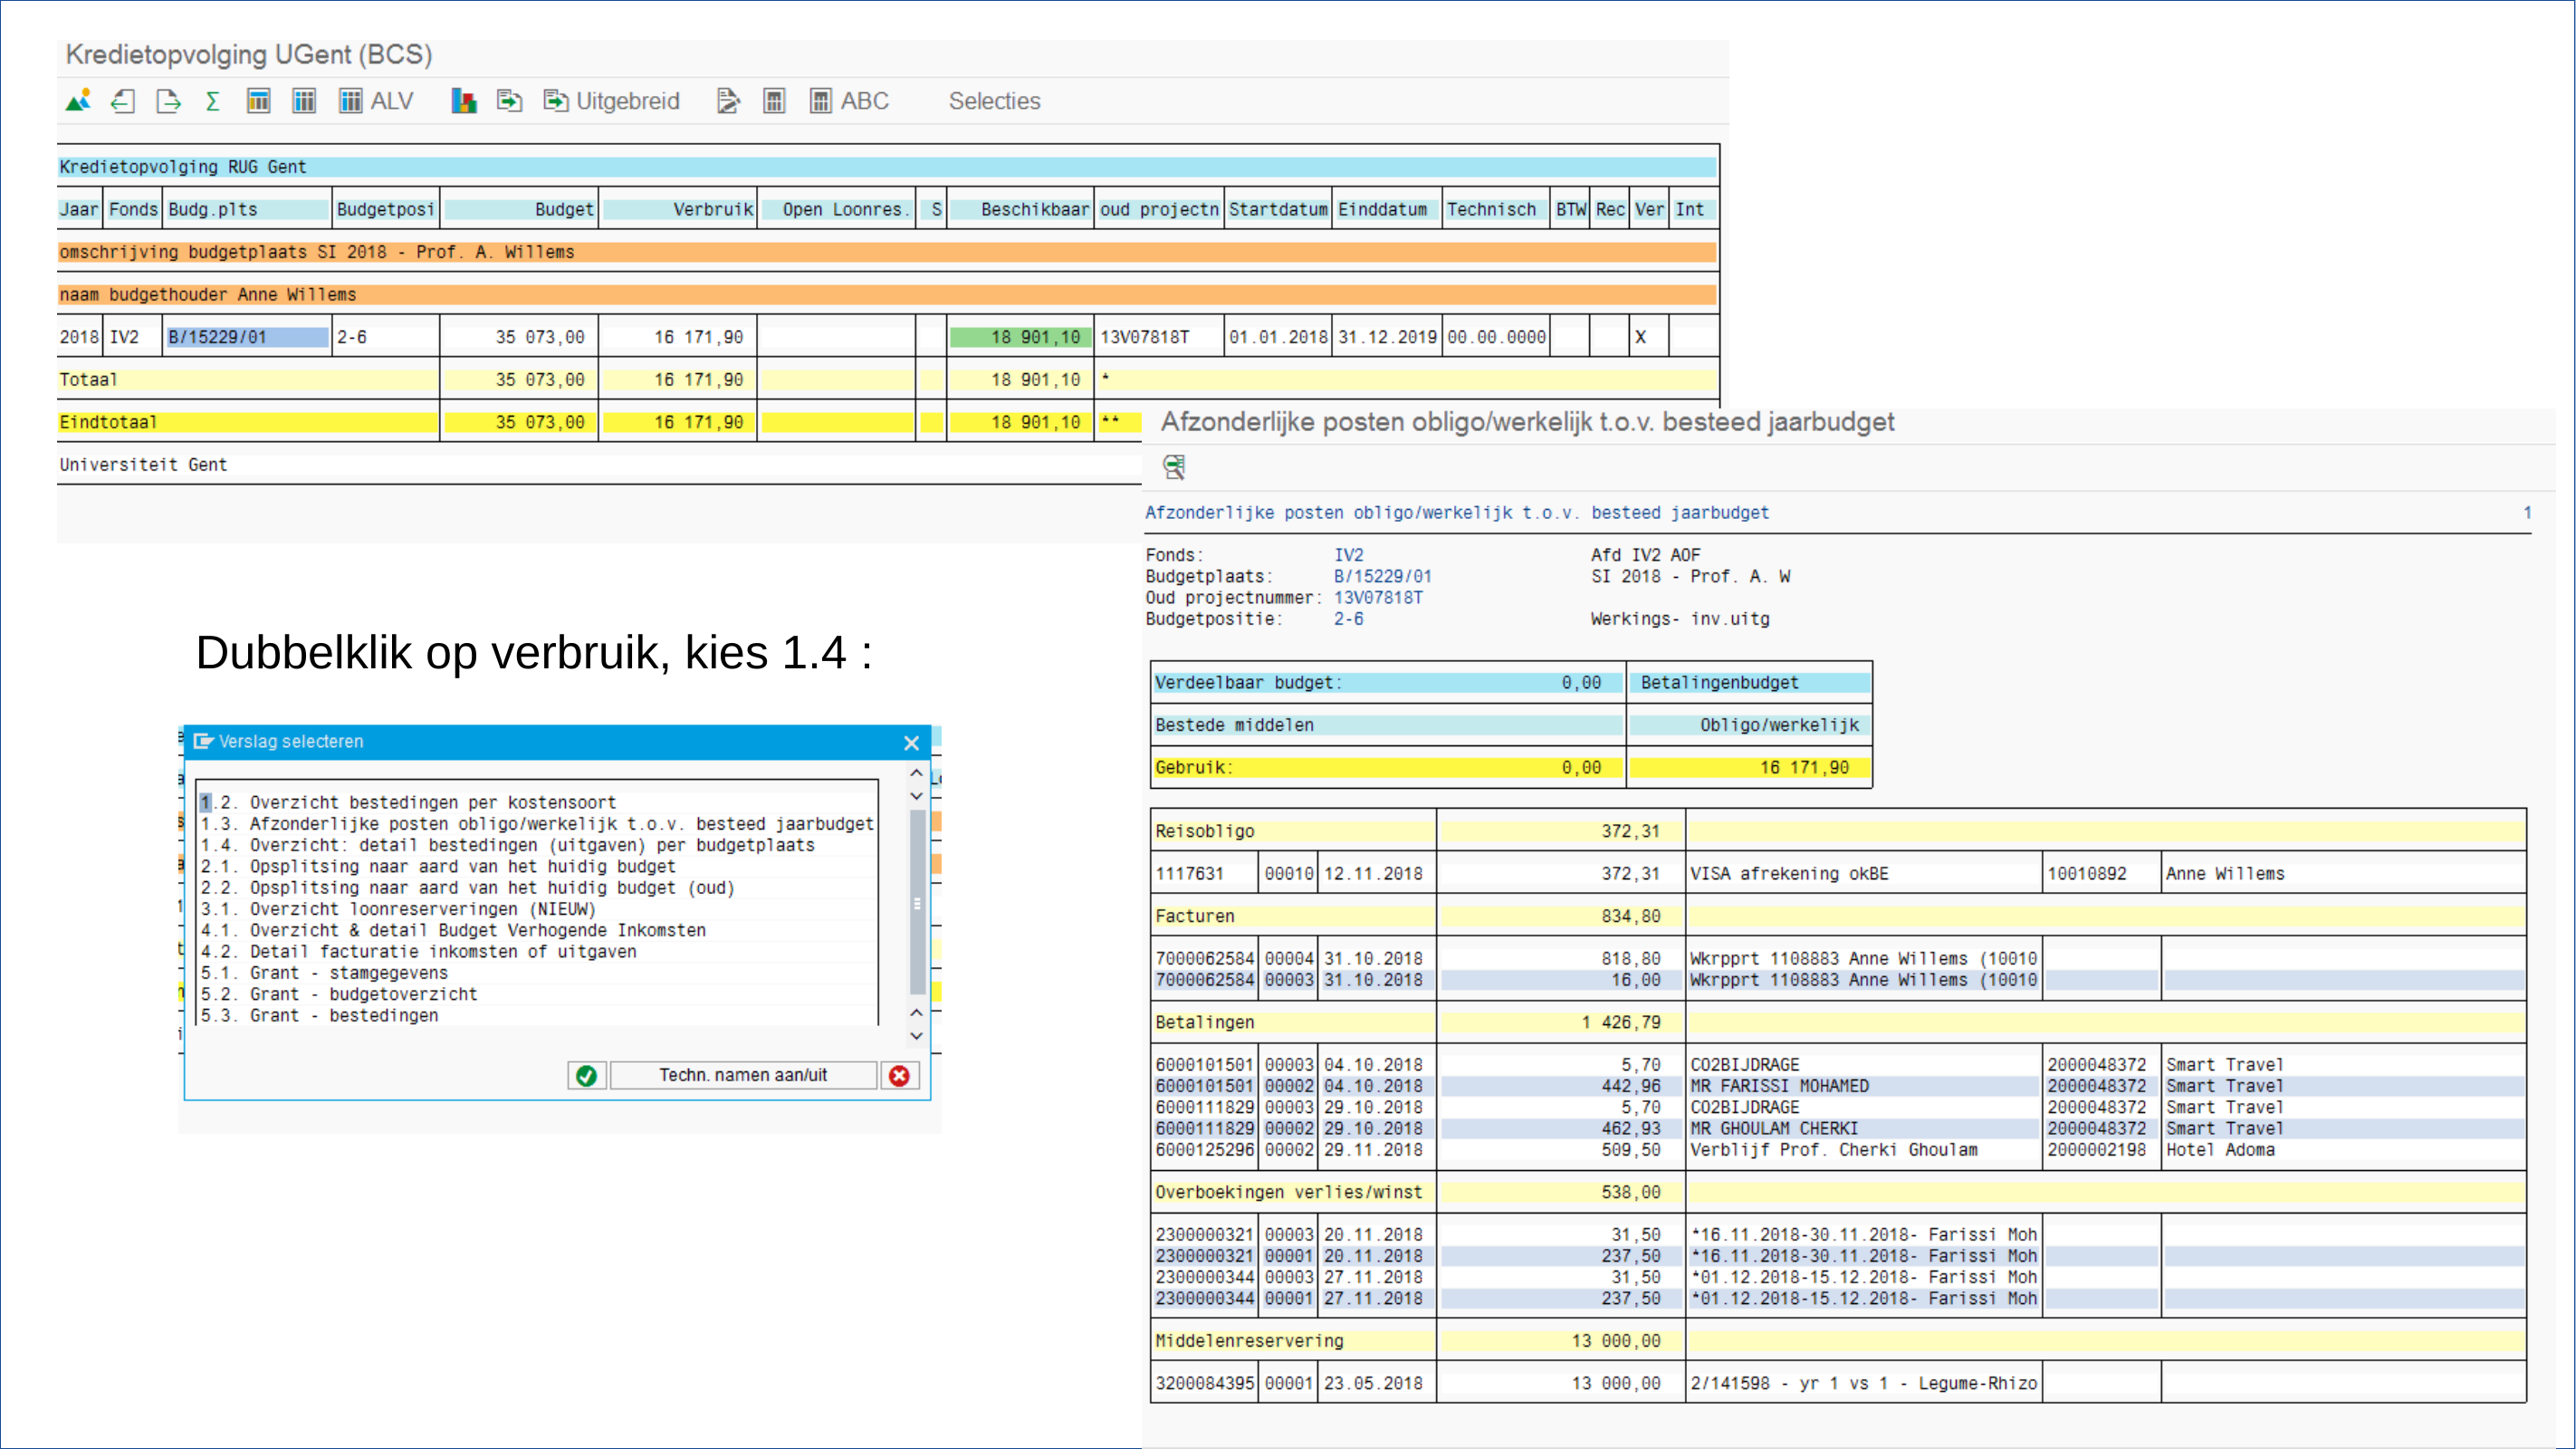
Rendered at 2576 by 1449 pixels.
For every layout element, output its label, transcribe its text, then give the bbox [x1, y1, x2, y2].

picture [57, 40, 2556, 1449]
picture [178, 724, 942, 1134]
text_box Dubbelklik op verbruik, kies 1.4 : [182, 604, 888, 686]
